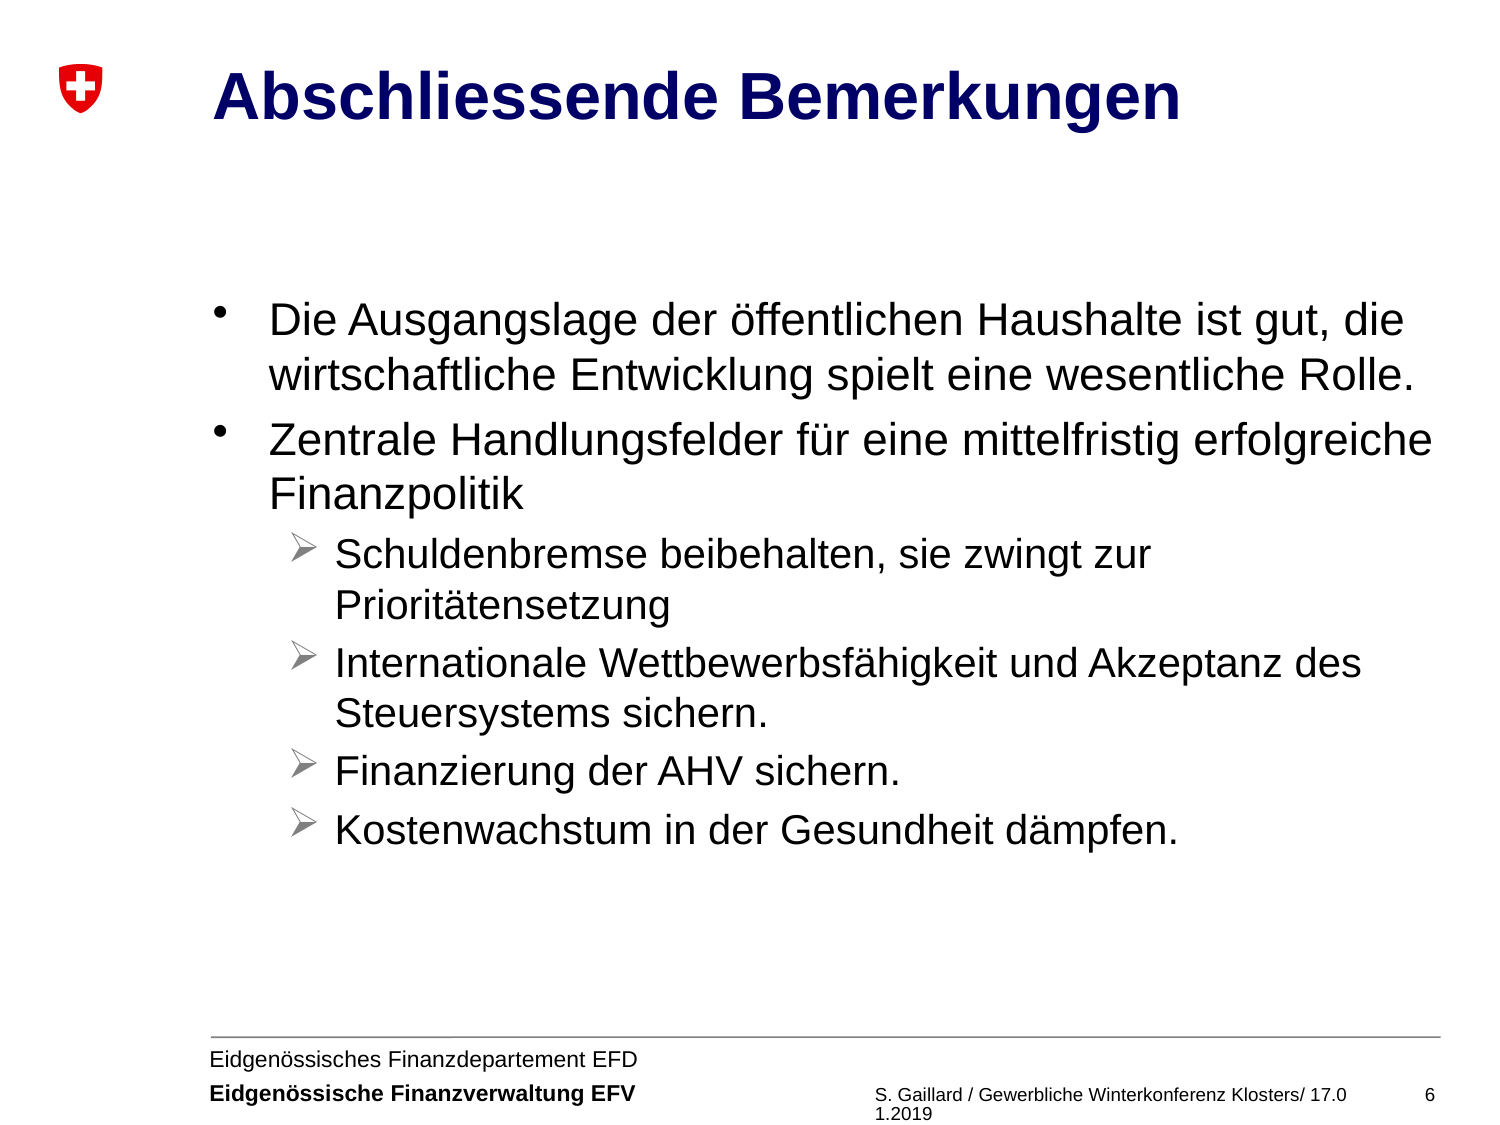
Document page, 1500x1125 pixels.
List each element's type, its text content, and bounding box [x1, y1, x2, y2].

list Die Ausgangslage der öffentlichen Haushalte ist gut, die wirtschaftliche Entwicklung spielt eine wesentliche Rolle. Zentrale Handlungsfelder für eine mittelfristig erfolgreiche Finanzpolitik Schuldenbremse beibehalten, sie zwingt zur Prioritätensetzung Internationale Wettbewerbsfähigkeit und Akzeptanz des Steuersystems sichern. Finanzierung der AHV sichern. Kostenwachstum in der Gesundheit dämpfen. [212, 225, 1439, 1010]
picture [59, 64, 103, 114]
title Abschliessende Bemerkungen [212, 52, 1437, 149]
footer S. Gaillard / Gewerbliche Winterkonferenz Klosters/ 17.01.2019 [871, 1064, 1360, 1125]
